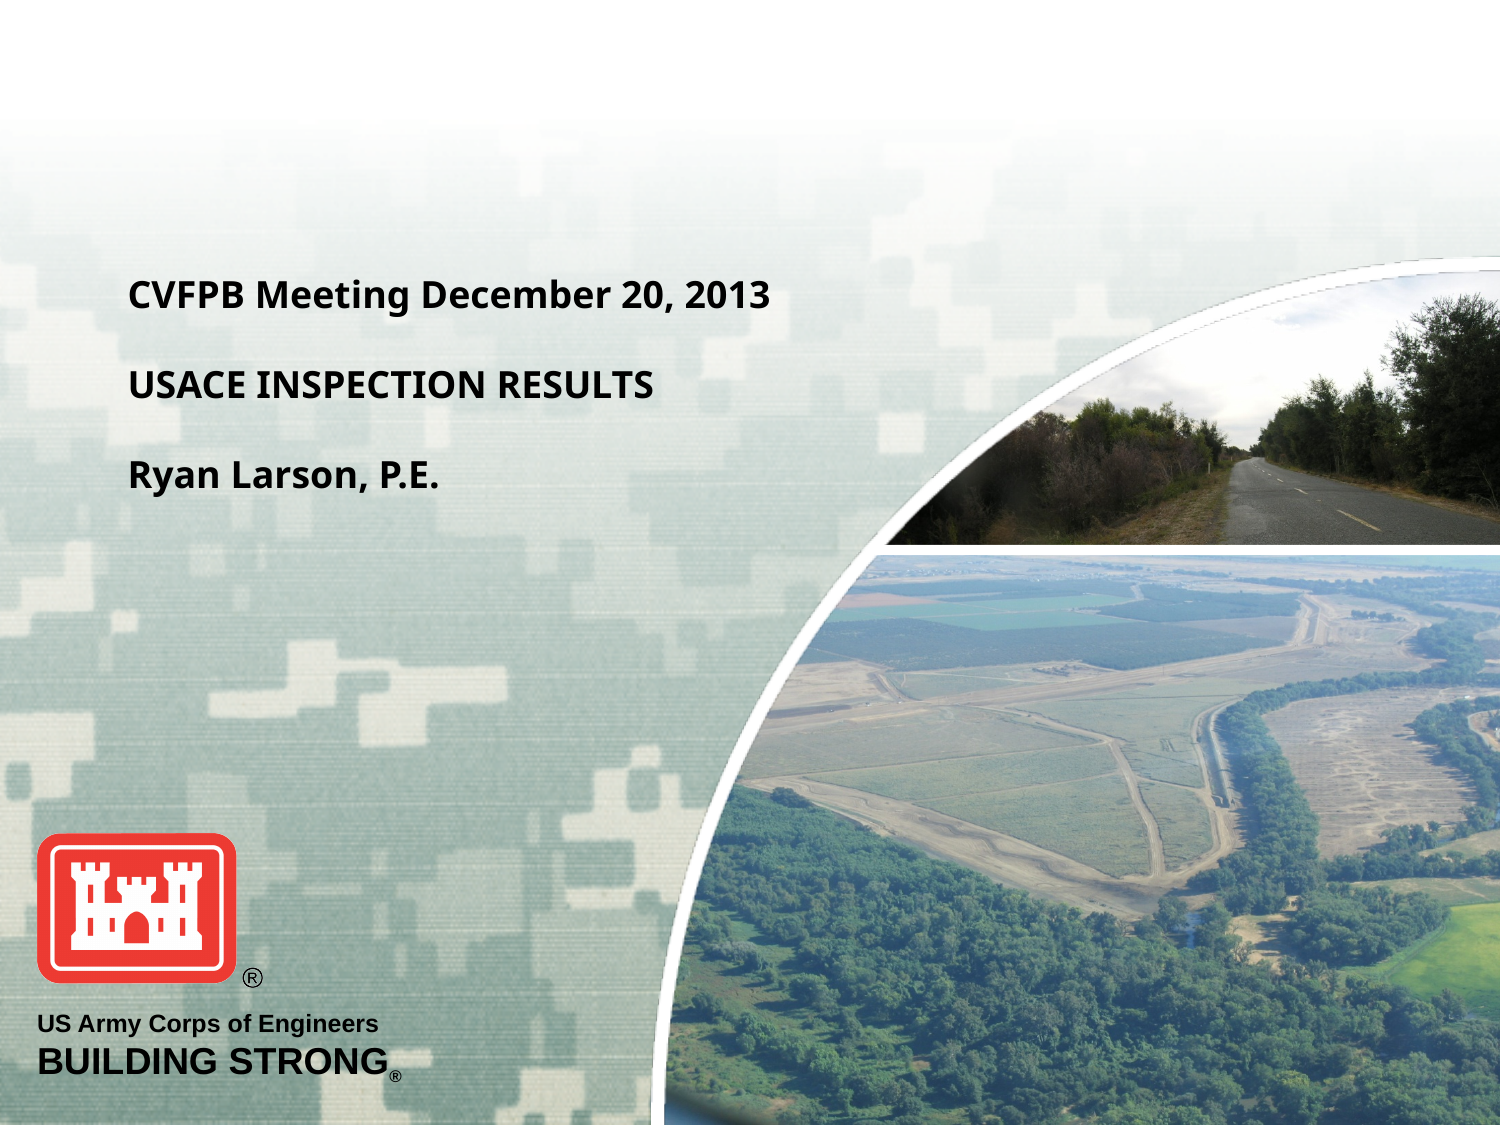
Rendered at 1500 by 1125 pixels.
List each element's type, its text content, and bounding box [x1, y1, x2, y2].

picture [0, 0, 1500, 1125]
title CVFPB Meeting December 20, 2013 USACE INSPECTION RESULTS Ryan Larson, P.E. [112, 262, 1388, 504]
